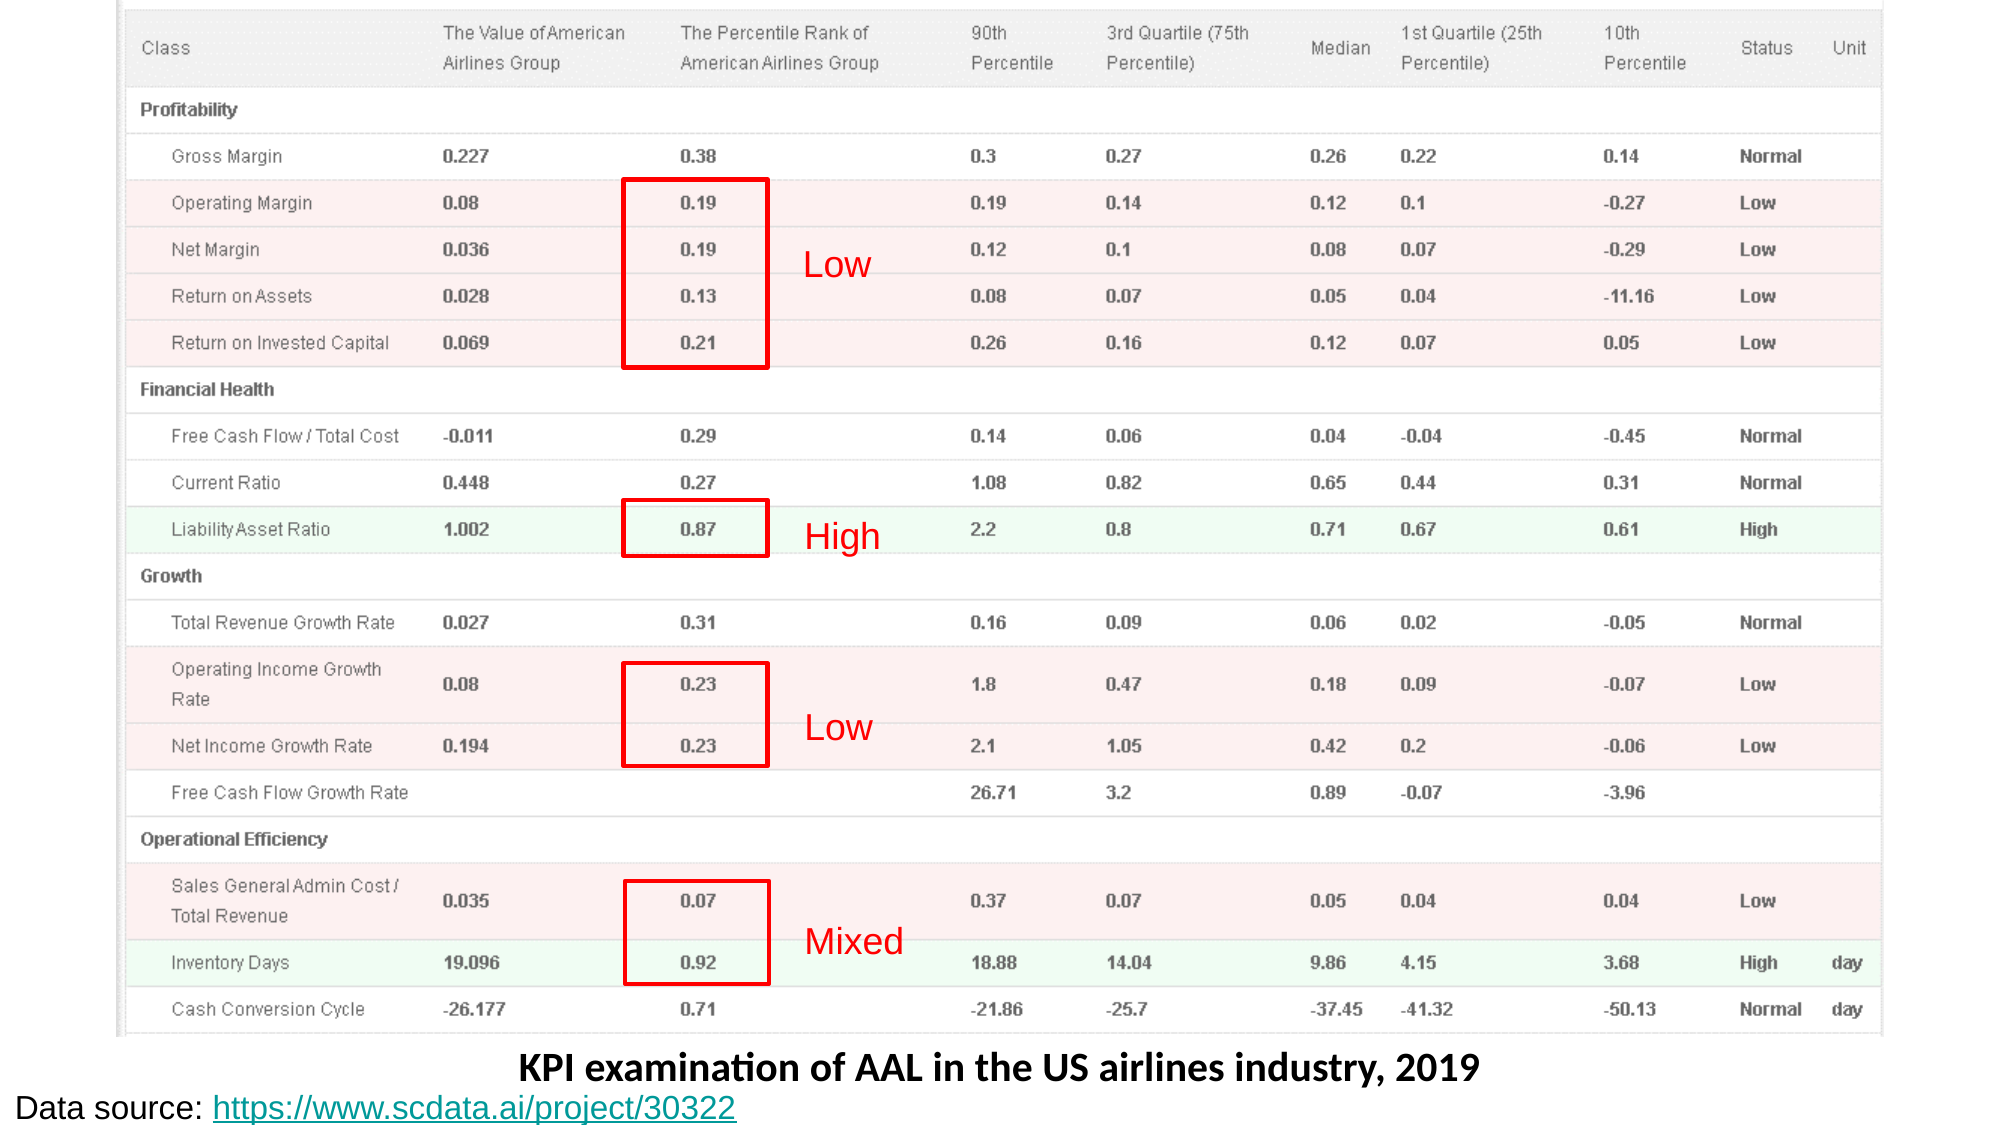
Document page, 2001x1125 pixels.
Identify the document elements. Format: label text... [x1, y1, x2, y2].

text_box KPI examination of AAL in the US airlines industry, 2019 [500, 1046, 1500, 1097]
picture [116, 0, 1884, 1037]
text_box Data source: https://www.scdata.ai/project/30322 [0, 1078, 1000, 1125]
